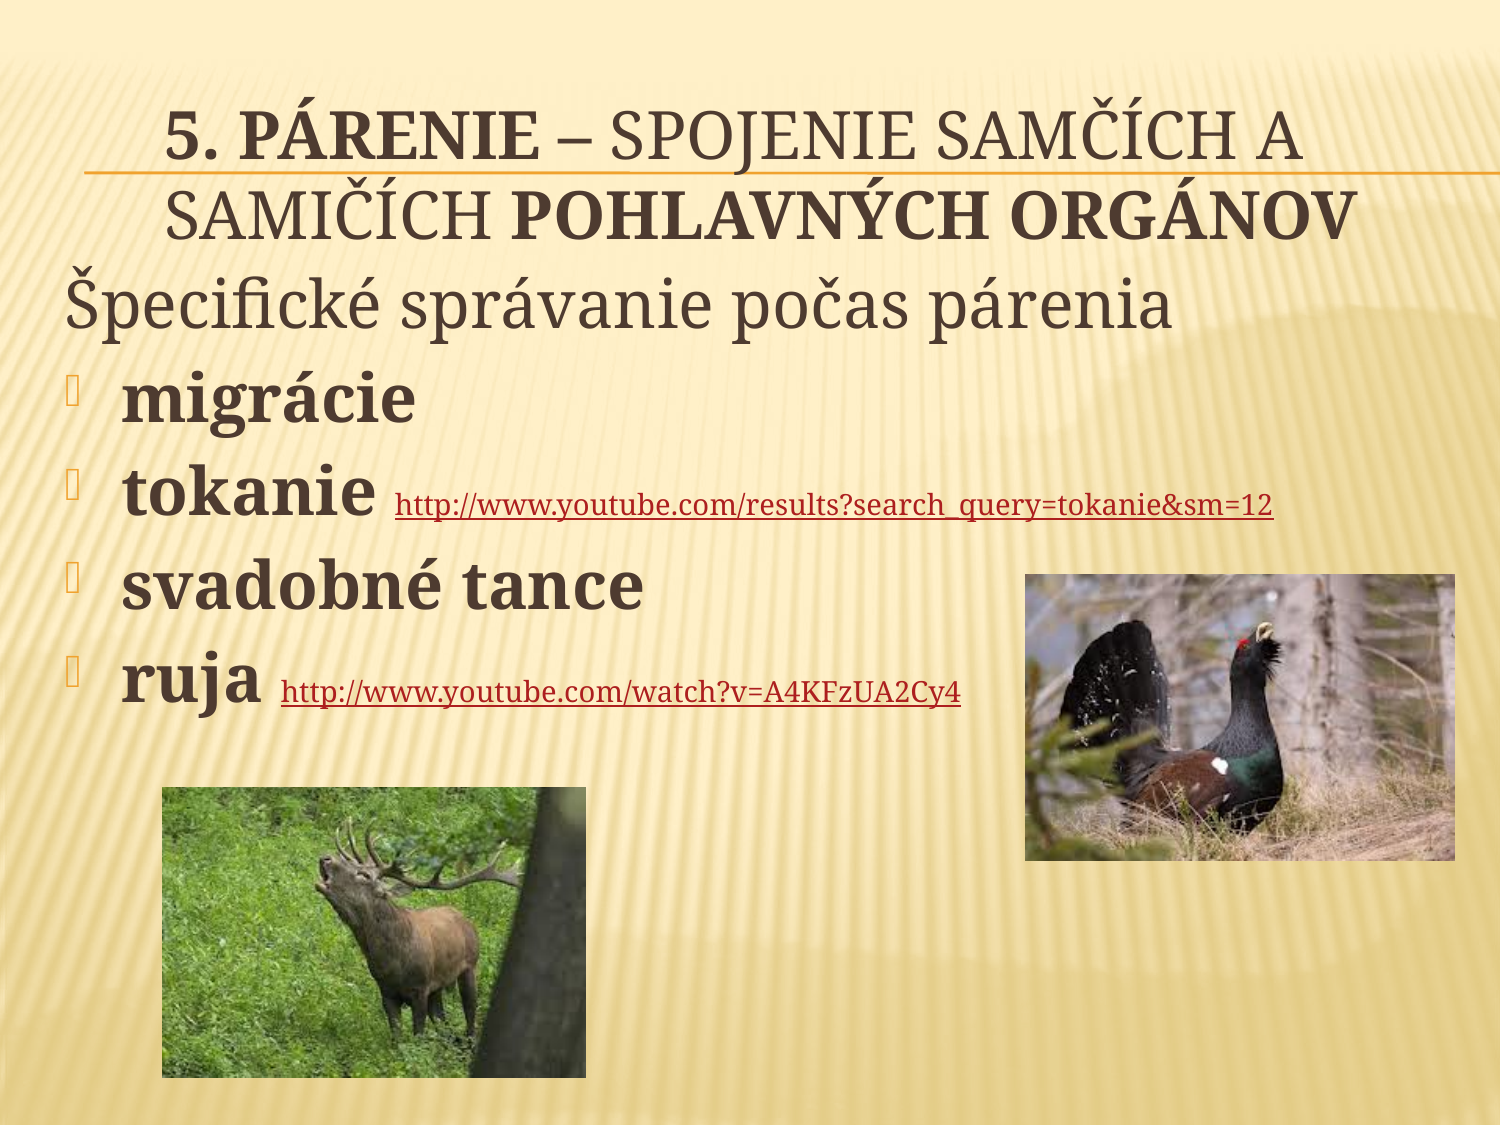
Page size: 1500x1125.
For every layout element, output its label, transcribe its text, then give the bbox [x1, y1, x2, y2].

list Špecifické správanie počas párenia migrácie tokanie http://www.youtube.com/results?search_query=tokanie&sm=12 svadobné tance ruja http://www.youtube.com/watch?v=A4KFzUA2Cy4 [50, 254, 1475, 998]
picture [1024, 574, 1455, 862]
title 5. Párenie – spojenie samčích a samičích pohlavných orgánov [150, 83, 1425, 254]
picture [162, 787, 587, 1079]
